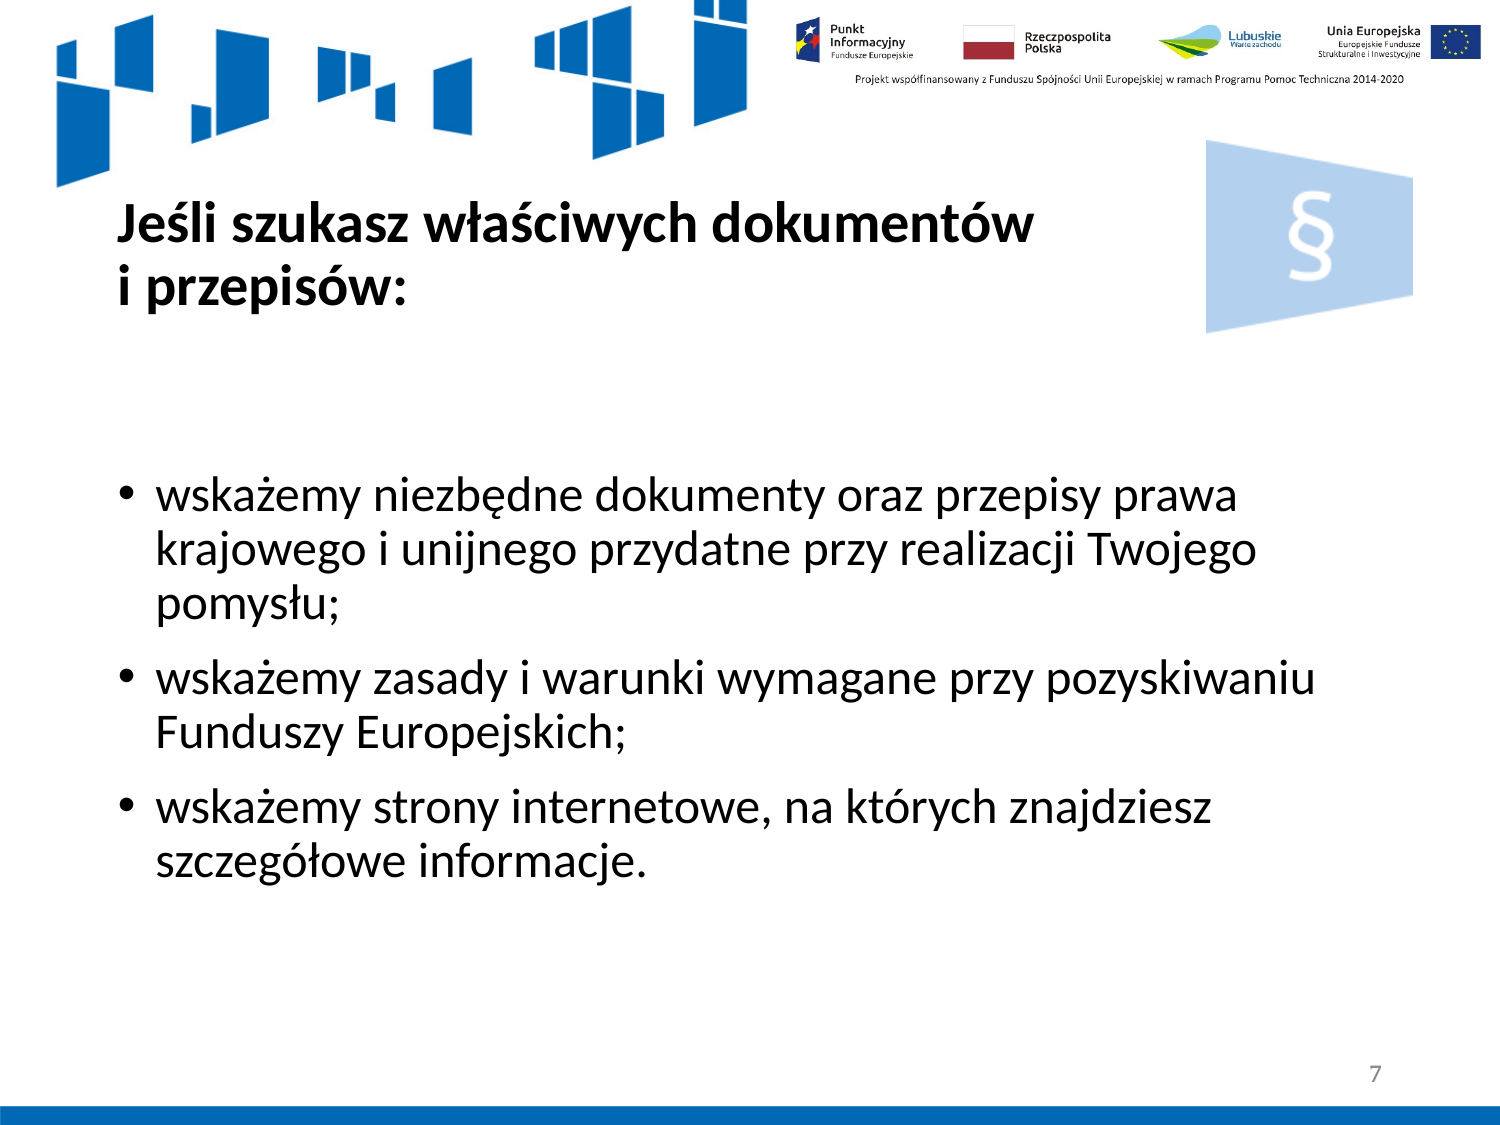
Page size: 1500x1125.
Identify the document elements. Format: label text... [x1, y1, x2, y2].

text_box Jeśli szukasz właściwych dokumentów i przepisów: [103, 176, 1206, 335]
slide_number 7 [1059, 1042, 1397, 1103]
text_box wskażemy niezbędne dokumenty oraz przepisy prawa krajowego i unijnego przydatne przy realizacji Twojego pomysłu; wskażemy zasady i warunki wymagane przy pozyskiwaniu Funduszy Europejskich; wskażemy strony internetowe, na których znajdziesz szczegółowe informacje. [103, 460, 1397, 1014]
picture [0, 0, 1500, 1125]
